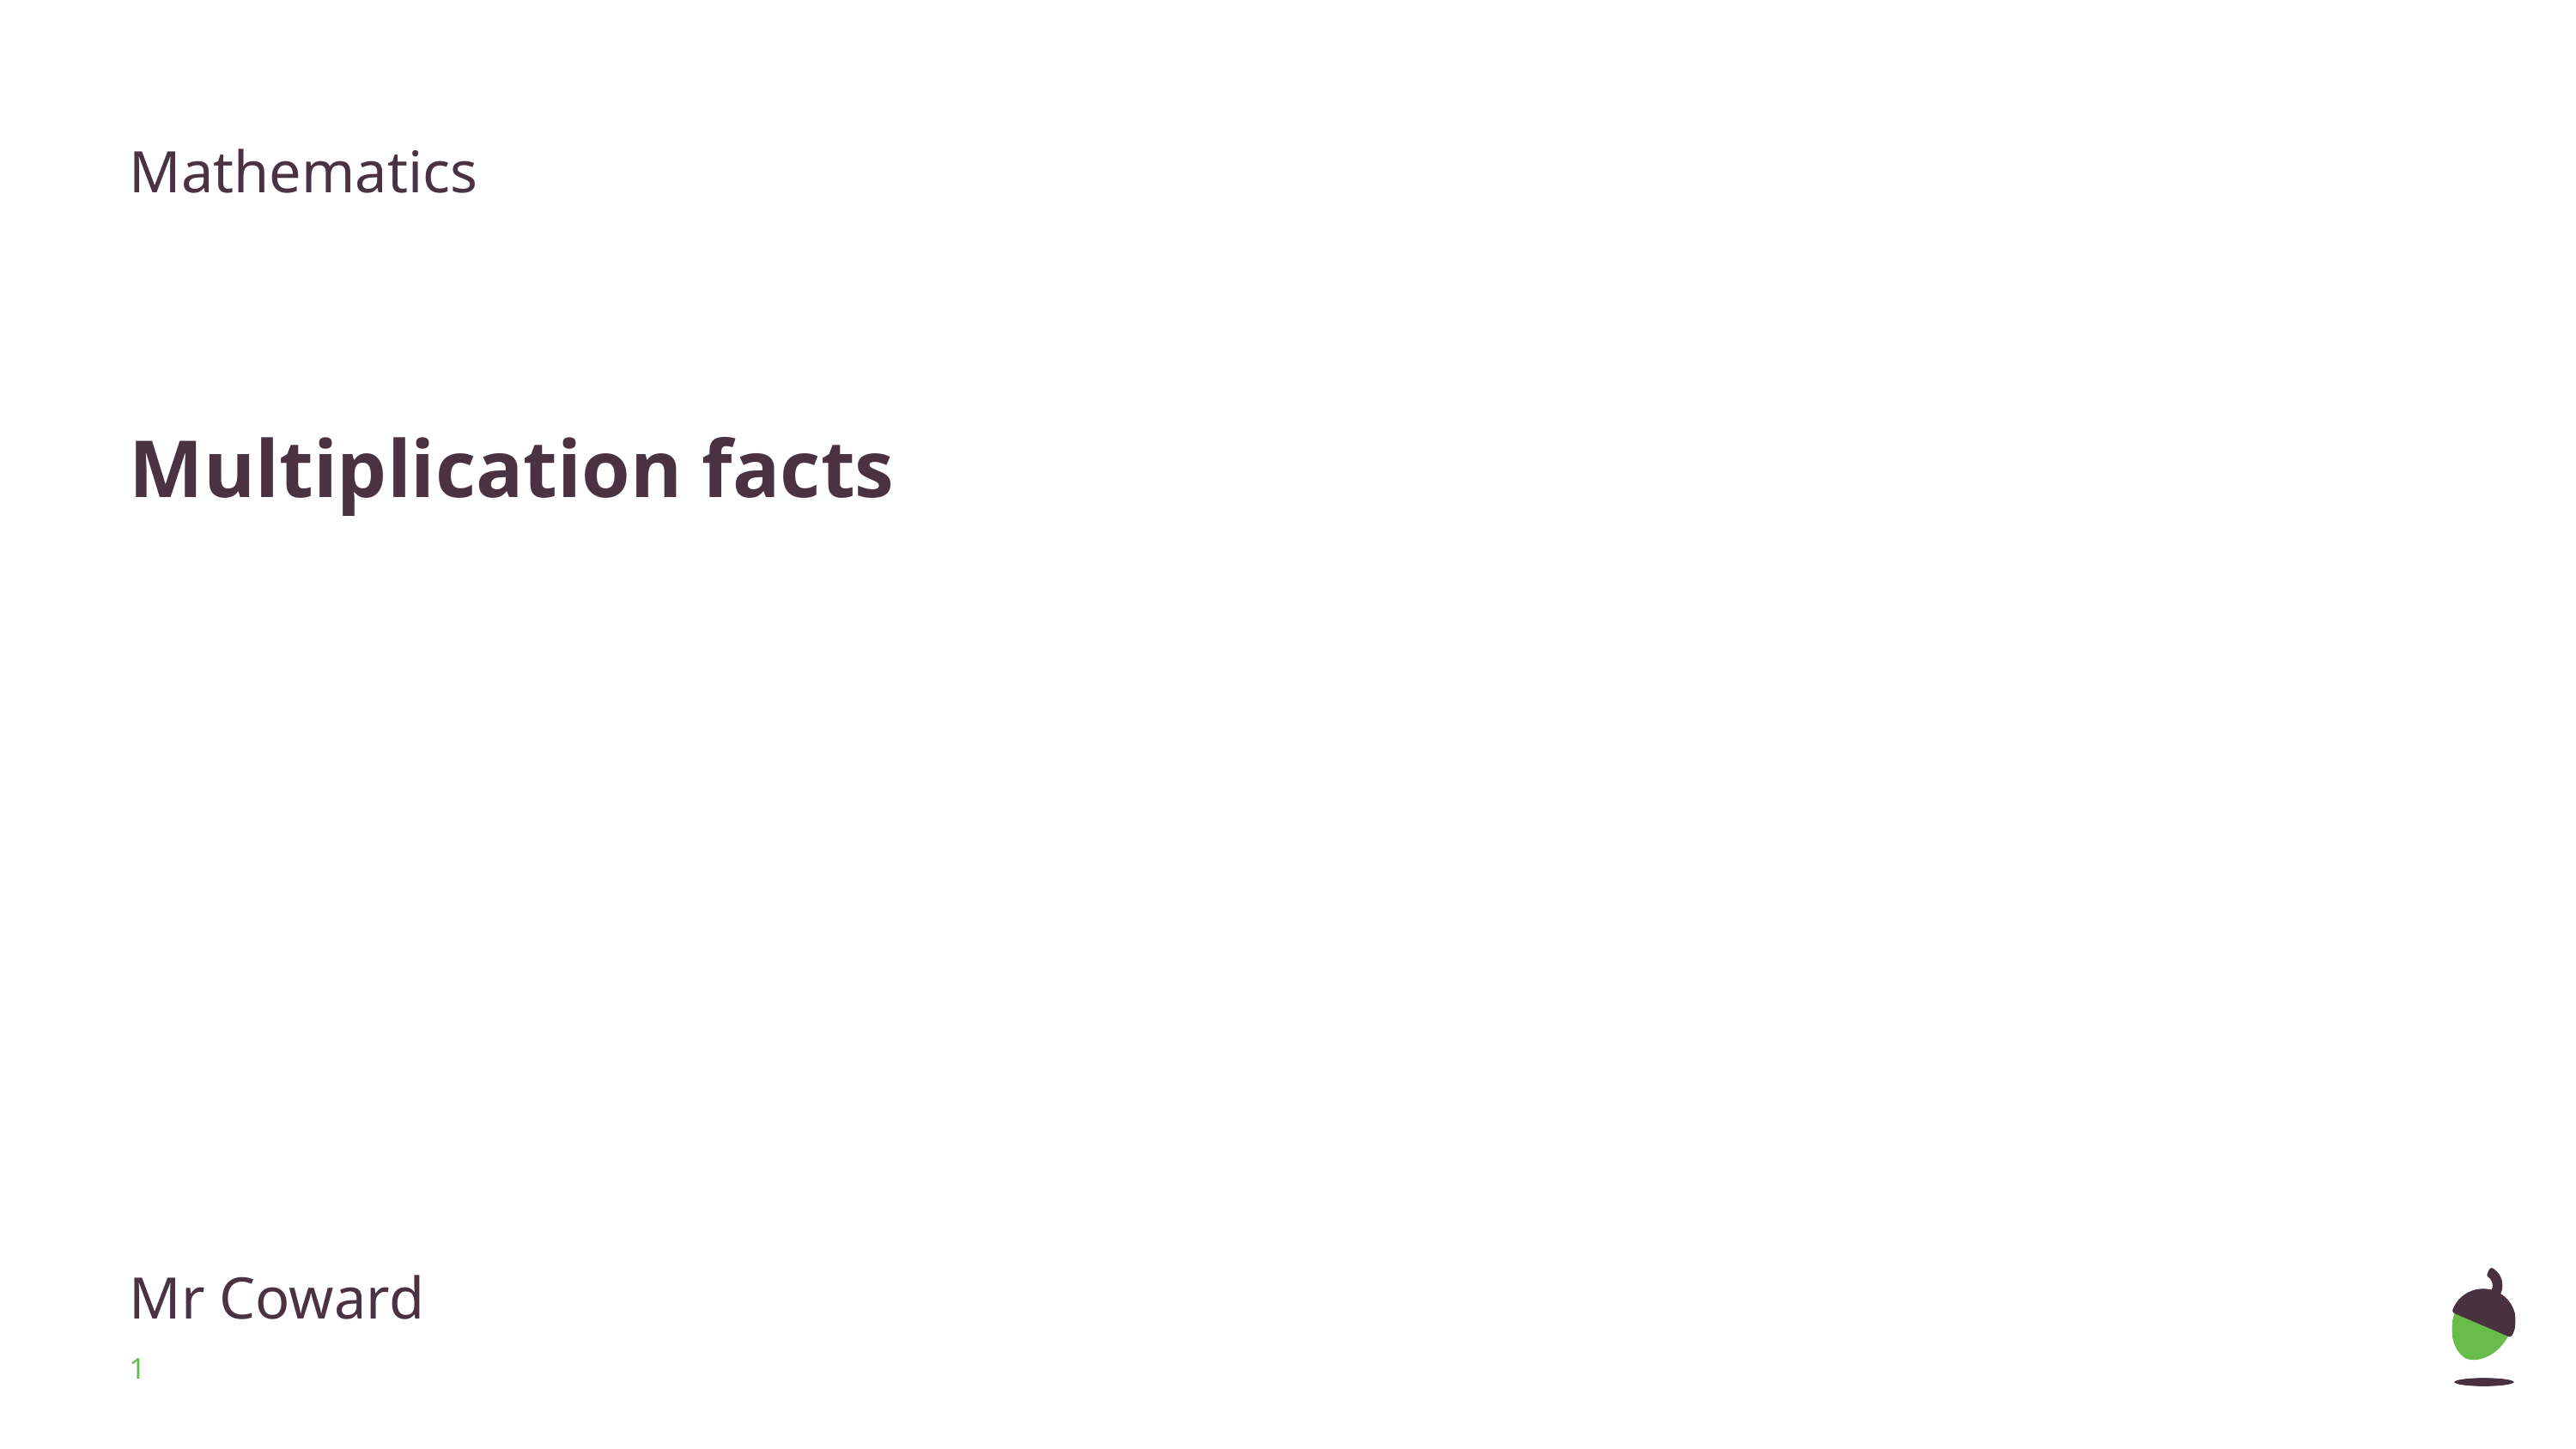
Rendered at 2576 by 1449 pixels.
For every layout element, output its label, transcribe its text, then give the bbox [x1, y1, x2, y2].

title Multiplication facts [129, 404, 2447, 930]
slide_number ‹#› [129, 1349, 332, 1401]
subtitle Mathematics [129, 124, 2447, 349]
picture [2451, 1268, 2516, 1386]
subtitle Mr Coward [129, 1155, 1242, 1331]
